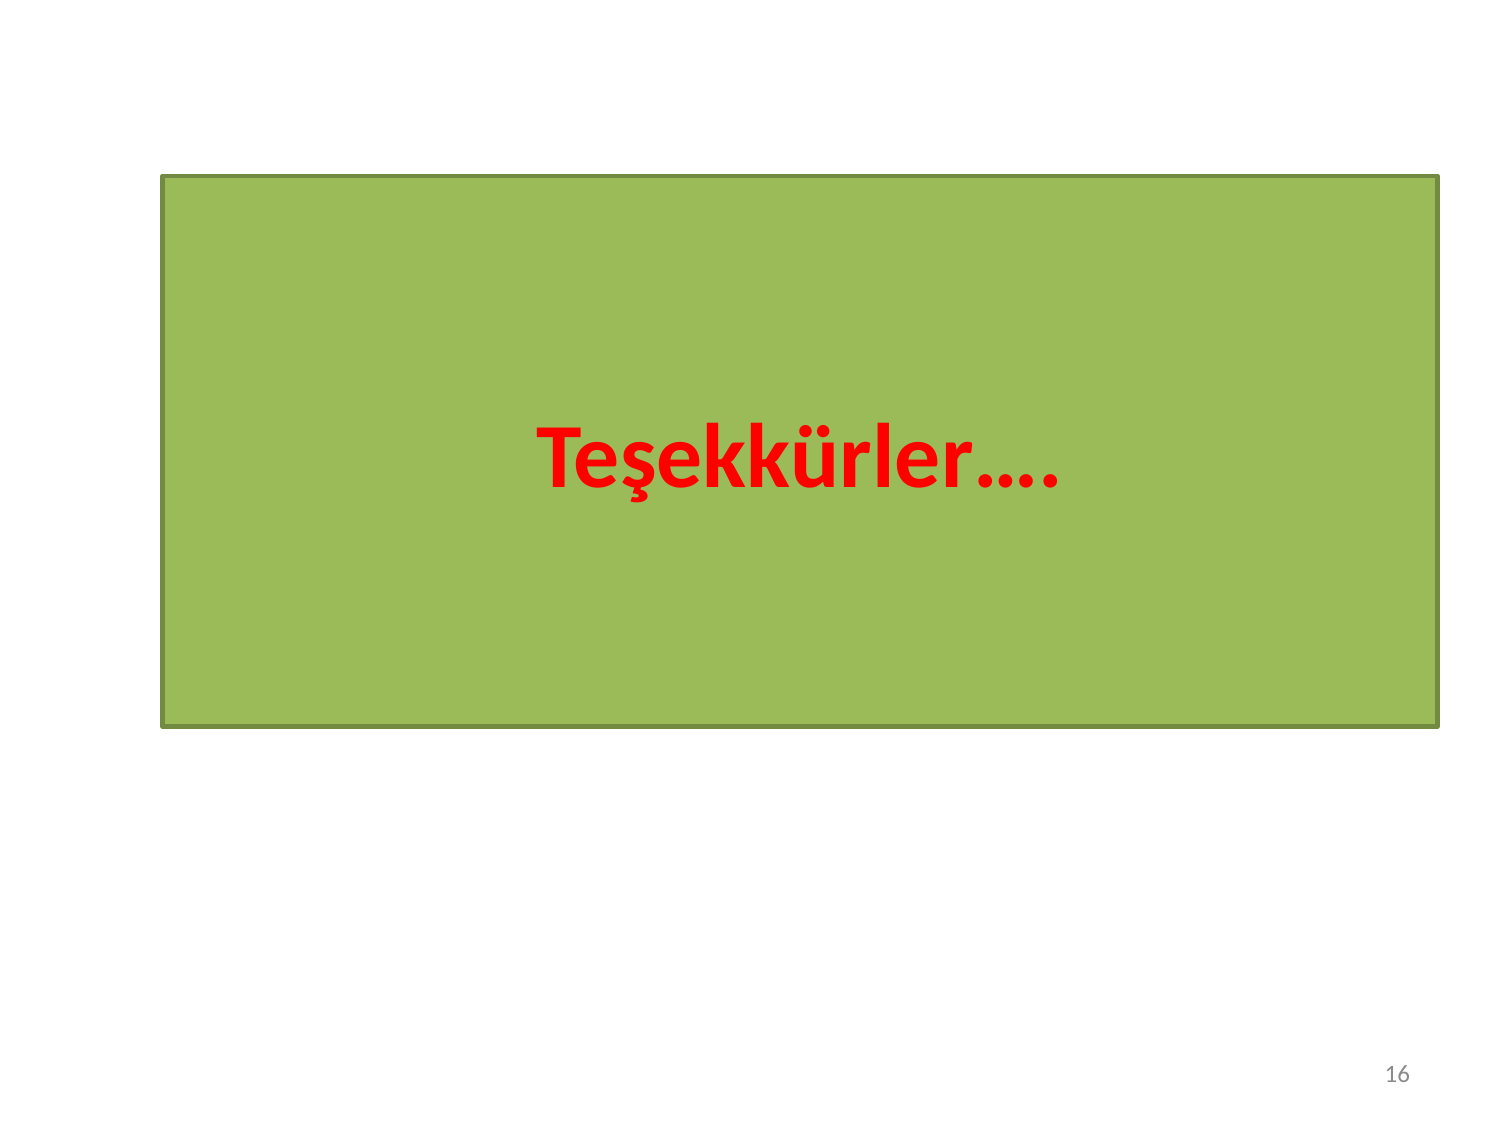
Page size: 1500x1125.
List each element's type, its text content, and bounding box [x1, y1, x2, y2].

slide_number 16 [1074, 1042, 1425, 1103]
title Teşekkürler…. [160, 174, 1440, 729]
